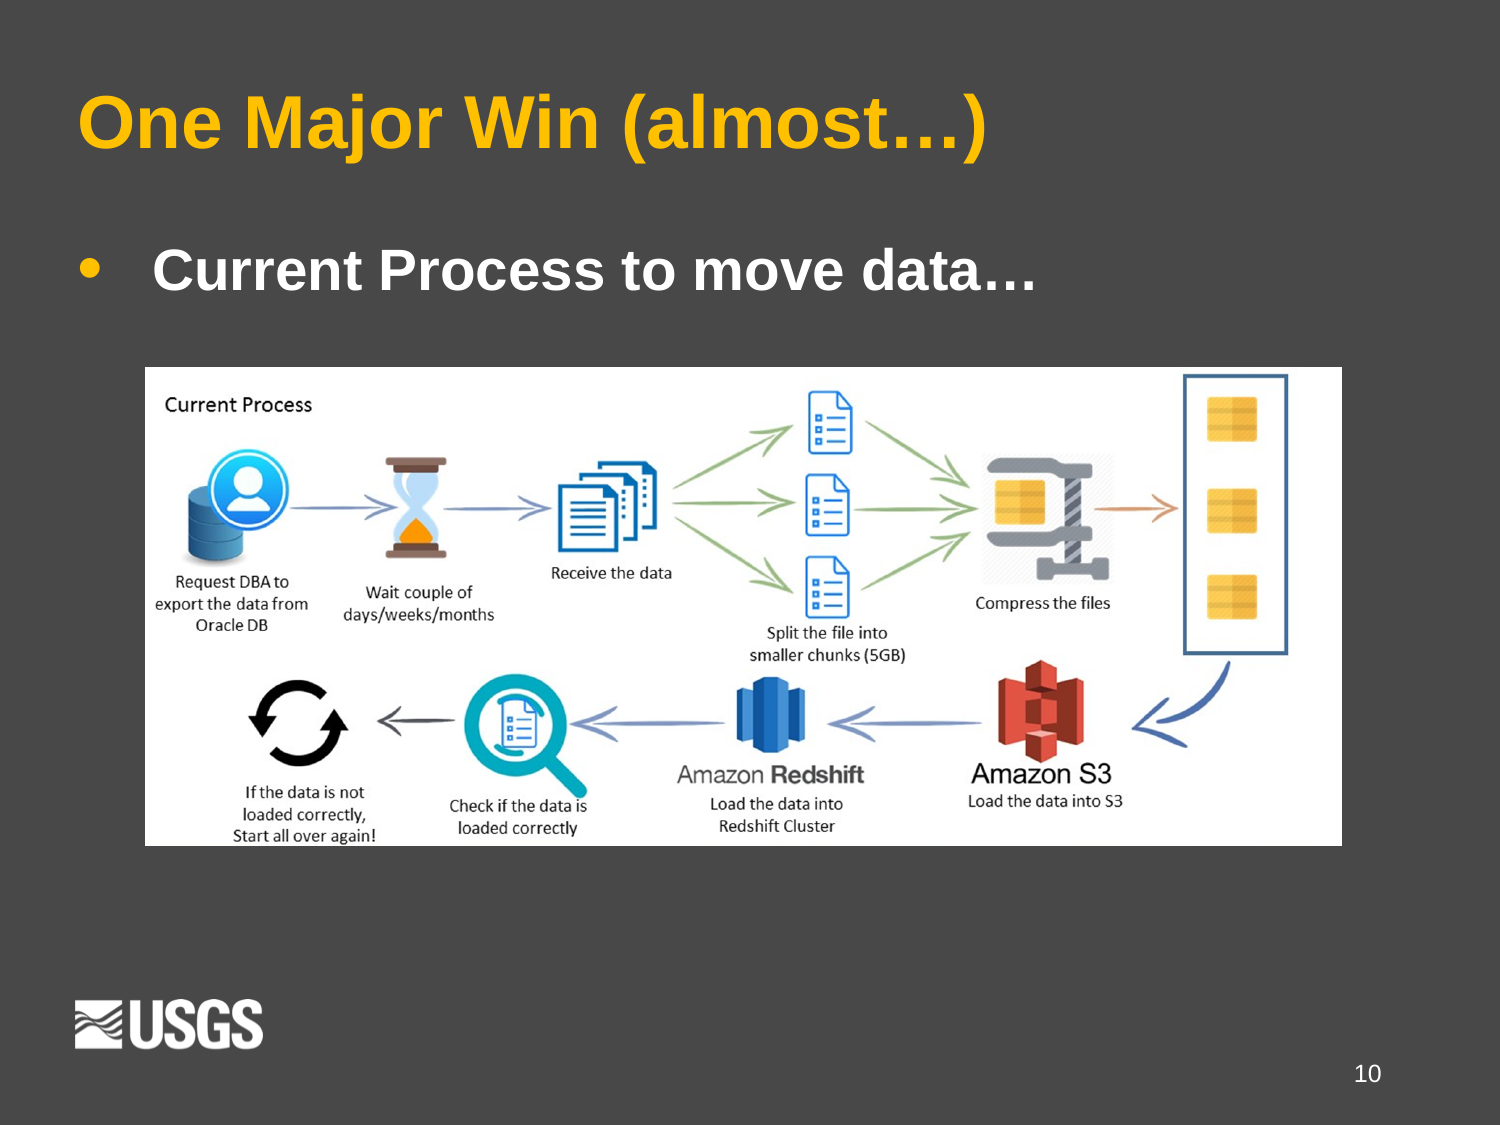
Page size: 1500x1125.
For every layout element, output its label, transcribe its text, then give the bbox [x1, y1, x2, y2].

title One Major Win (almost…) [61, 24, 1426, 213]
picture [145, 366, 1342, 846]
list Current Process to move data… [61, 224, 1426, 963]
slide_number 10 [1059, 1042, 1397, 1103]
